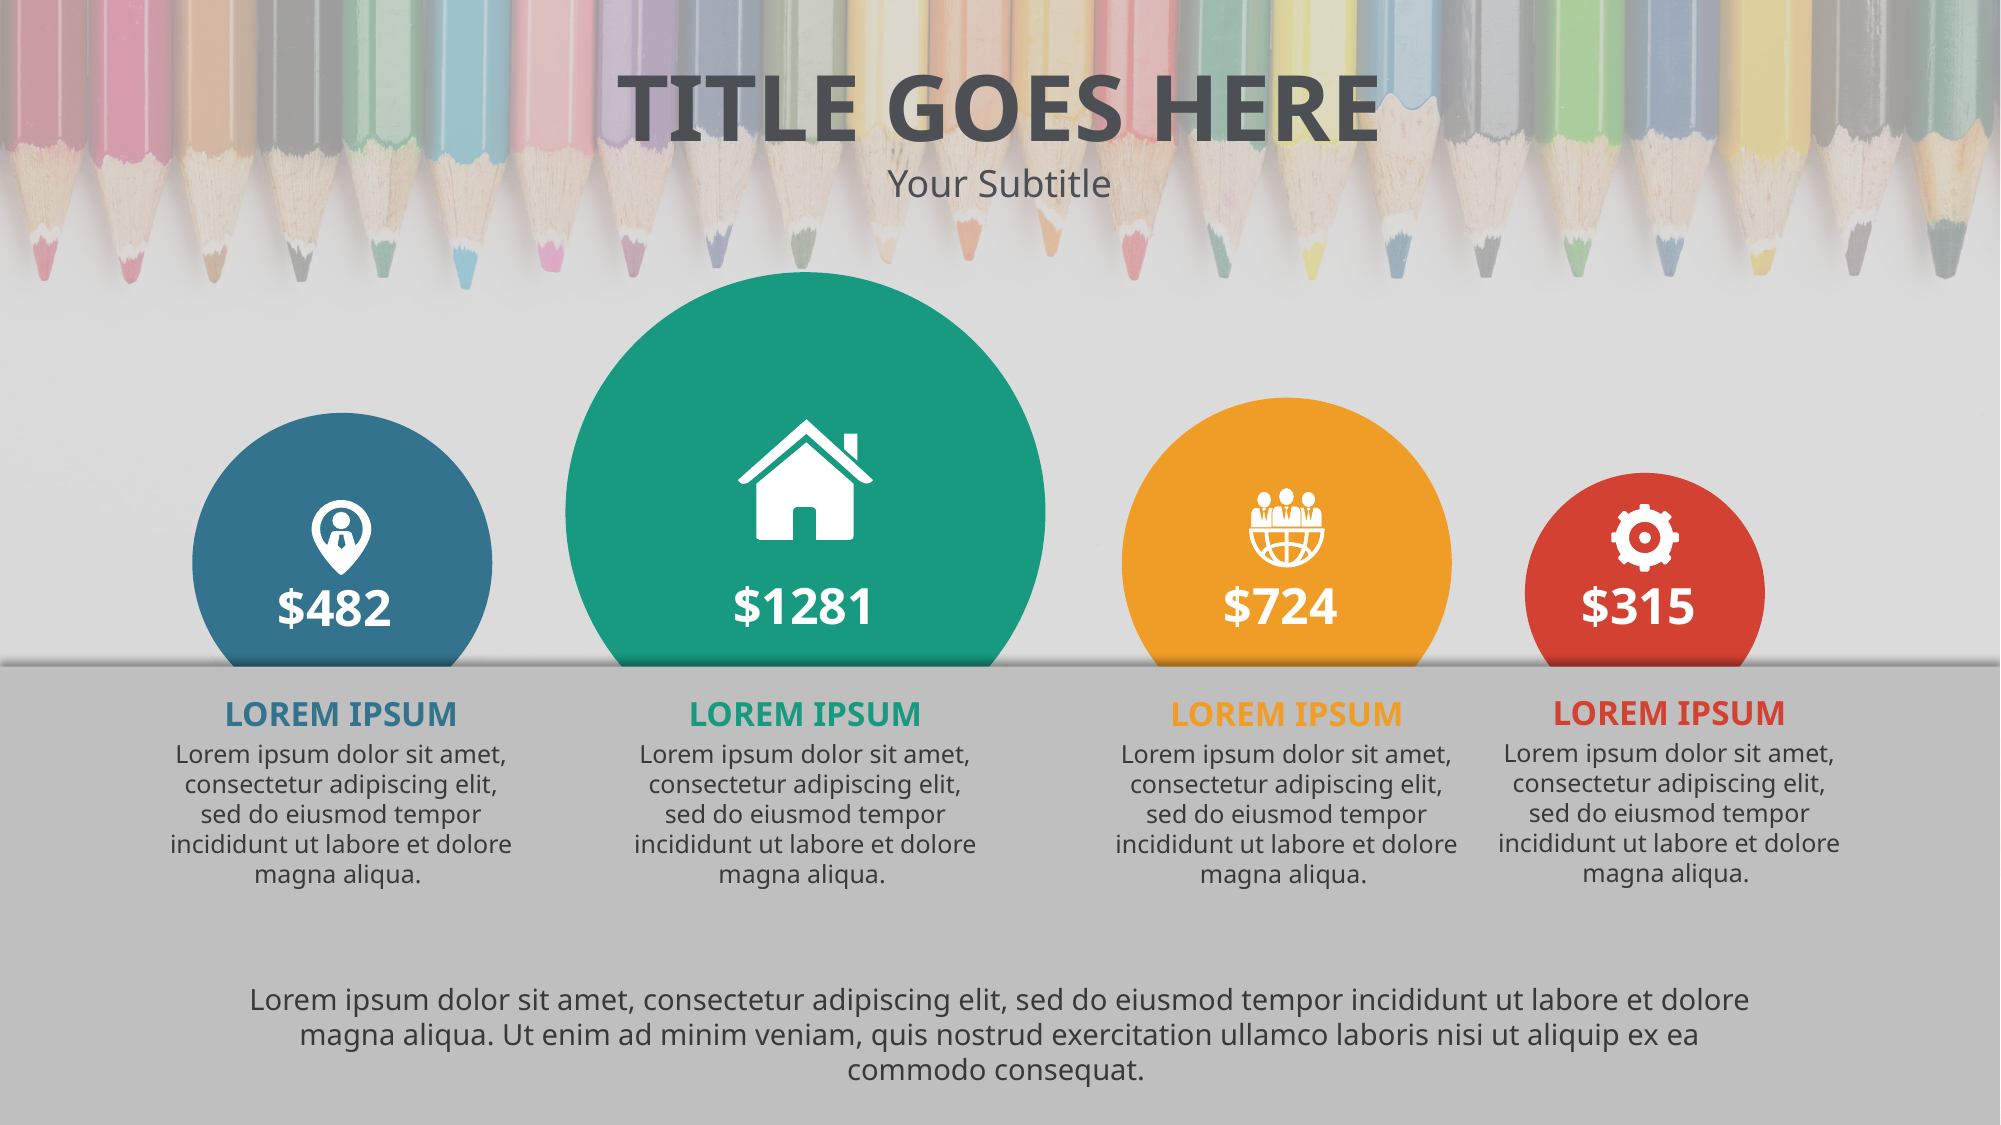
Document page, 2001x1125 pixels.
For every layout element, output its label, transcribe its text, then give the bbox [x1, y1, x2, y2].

text_box [1611, 504, 1679, 567]
text_box [756, 442, 854, 540]
text_box TITLE GOES HERE Your Subtitle [548, 42, 1452, 212]
text_box LOREM IPSUM Lorem ipsum dolor sit amet, consectetur adipiscing elit, sed do eiusmod tempor incididunt ut labore et dolore magna aliqua. [617, 686, 993, 896]
text_box LOREM IPSUM Lorem ipsum dolor sit amet, consectetur adipiscing elit, sed do eiusmod tempor incididunt ut labore et dolore magna aliqua. [1481, 685, 1857, 895]
text_box $315 [1566, 567, 1723, 642]
text_box [0, 666, 2000, 1125]
text_box [1523, 471, 1766, 655]
text_box Lorem ipsum dolor sit amet, consectetur adipiscing elit, sed do eiusmod tempor incididunt ut labore et dolore magna aliqua. Ut enim ad minim veniam, quis nostrud exercitation ullamco laboris nisi ut aliquip ex ea commodo consequat. [229, 974, 1771, 1094]
text_box [737, 419, 873, 484]
text_box LOREM IPSUM Lorem ipsum dolor sit amet, consectetur adipiscing elit, sed do eiusmod tempor incididunt ut labore et dolore magna aliqua. [1099, 686, 1475, 896]
text_box [1120, 396, 1453, 655]
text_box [1249, 488, 1325, 568]
text_box LOREM IPSUM Lorem ipsum dolor sit amet, consectetur adipiscing elit, sed do eiusmod tempor incididunt ut labore et dolore magna aliqua. [153, 686, 529, 896]
text_box [191, 411, 494, 655]
text_box $724 [1208, 567, 1365, 642]
text_box $1281 [718, 567, 893, 642]
text_box $482 [263, 569, 420, 645]
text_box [311, 499, 372, 575]
text_box [564, 271, 1047, 655]
